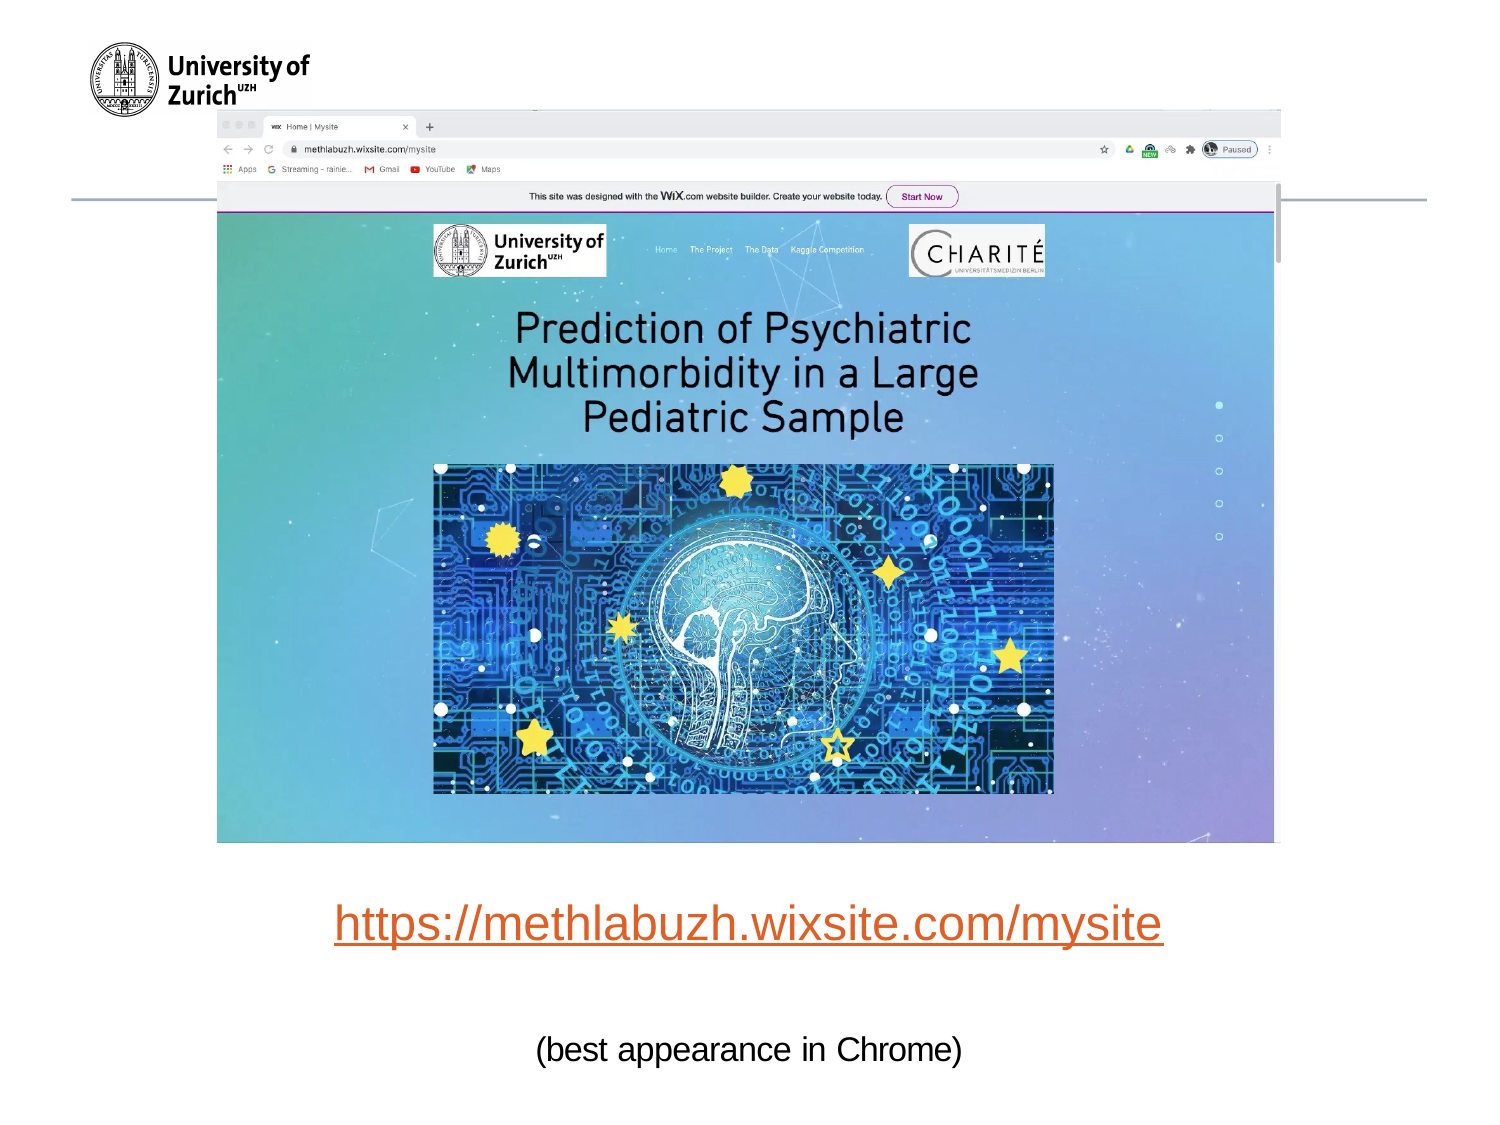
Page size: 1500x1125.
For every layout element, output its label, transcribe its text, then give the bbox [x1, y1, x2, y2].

picture [89, 41, 1281, 843]
text_box https://methlabuzh.wixsite.com/mysite (best appearance in Chrome) [332, 889, 1166, 1069]
